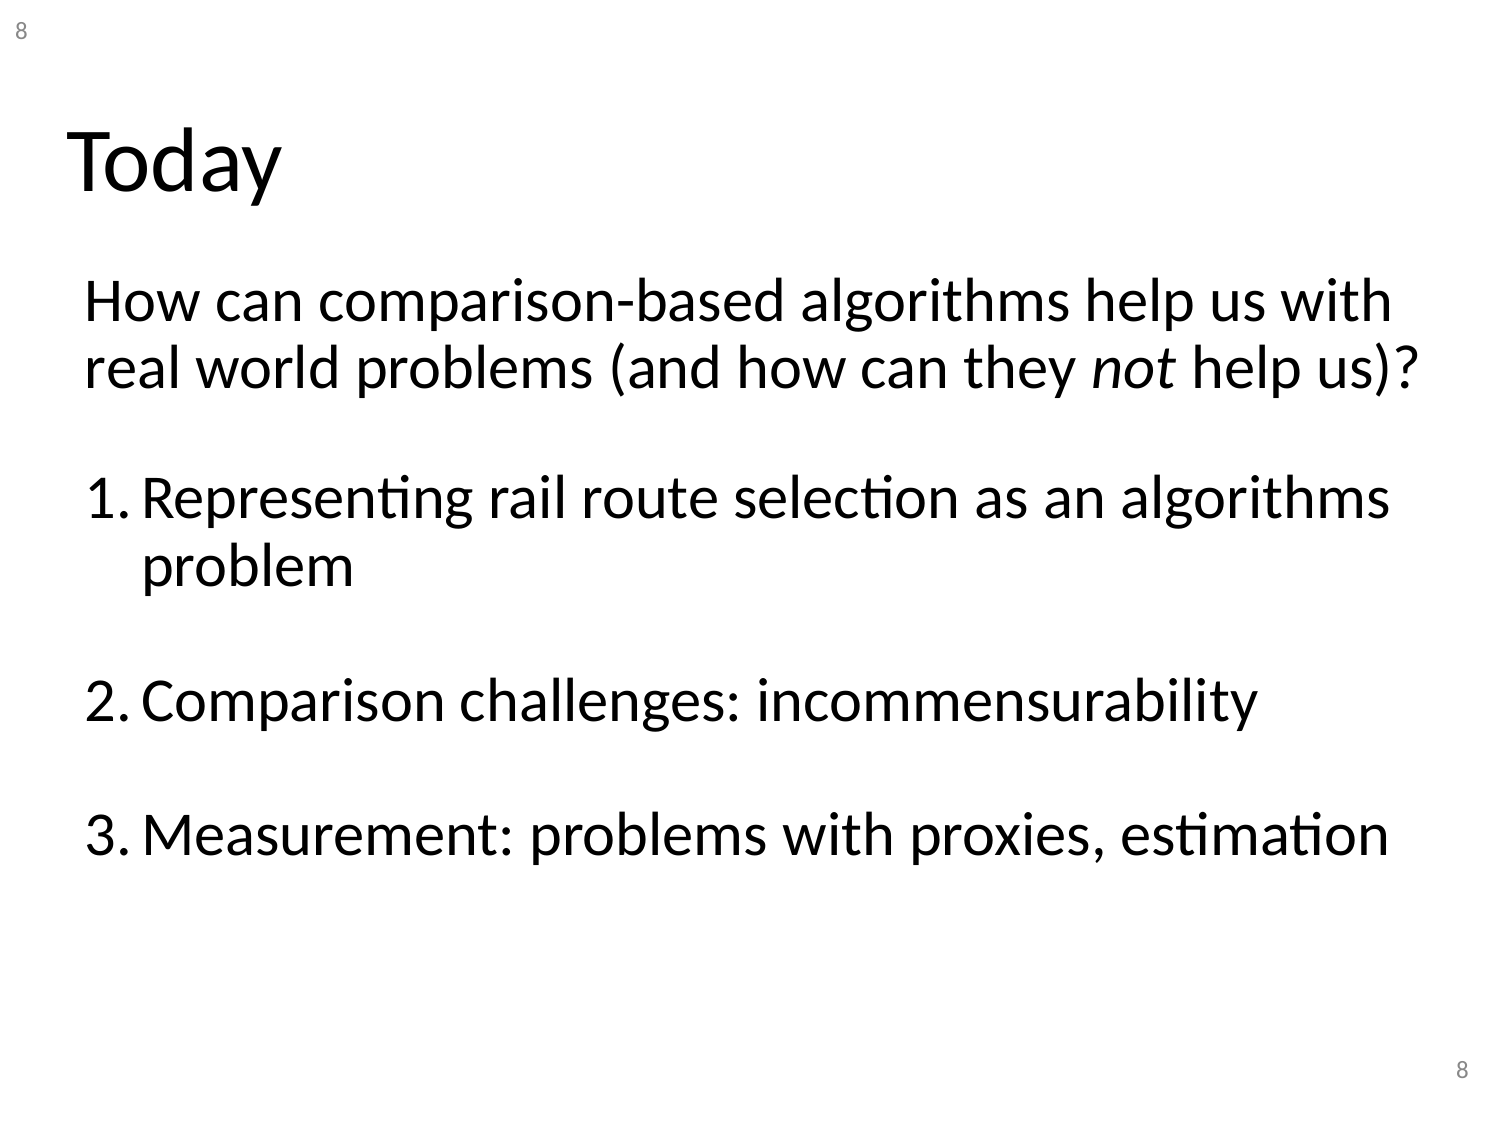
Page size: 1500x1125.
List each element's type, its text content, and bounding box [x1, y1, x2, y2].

slide_number 8 [1394, 1025, 1484, 1112]
list How can comparison-based algorithms help us with real world problems (and how can they not help us)? Representing rail route selection as an algorithms problem Comparison challenges: incommensurability Measurement: problems with proxies, estimation [51, 252, 1449, 1077]
title Today [51, 97, 1449, 234]
